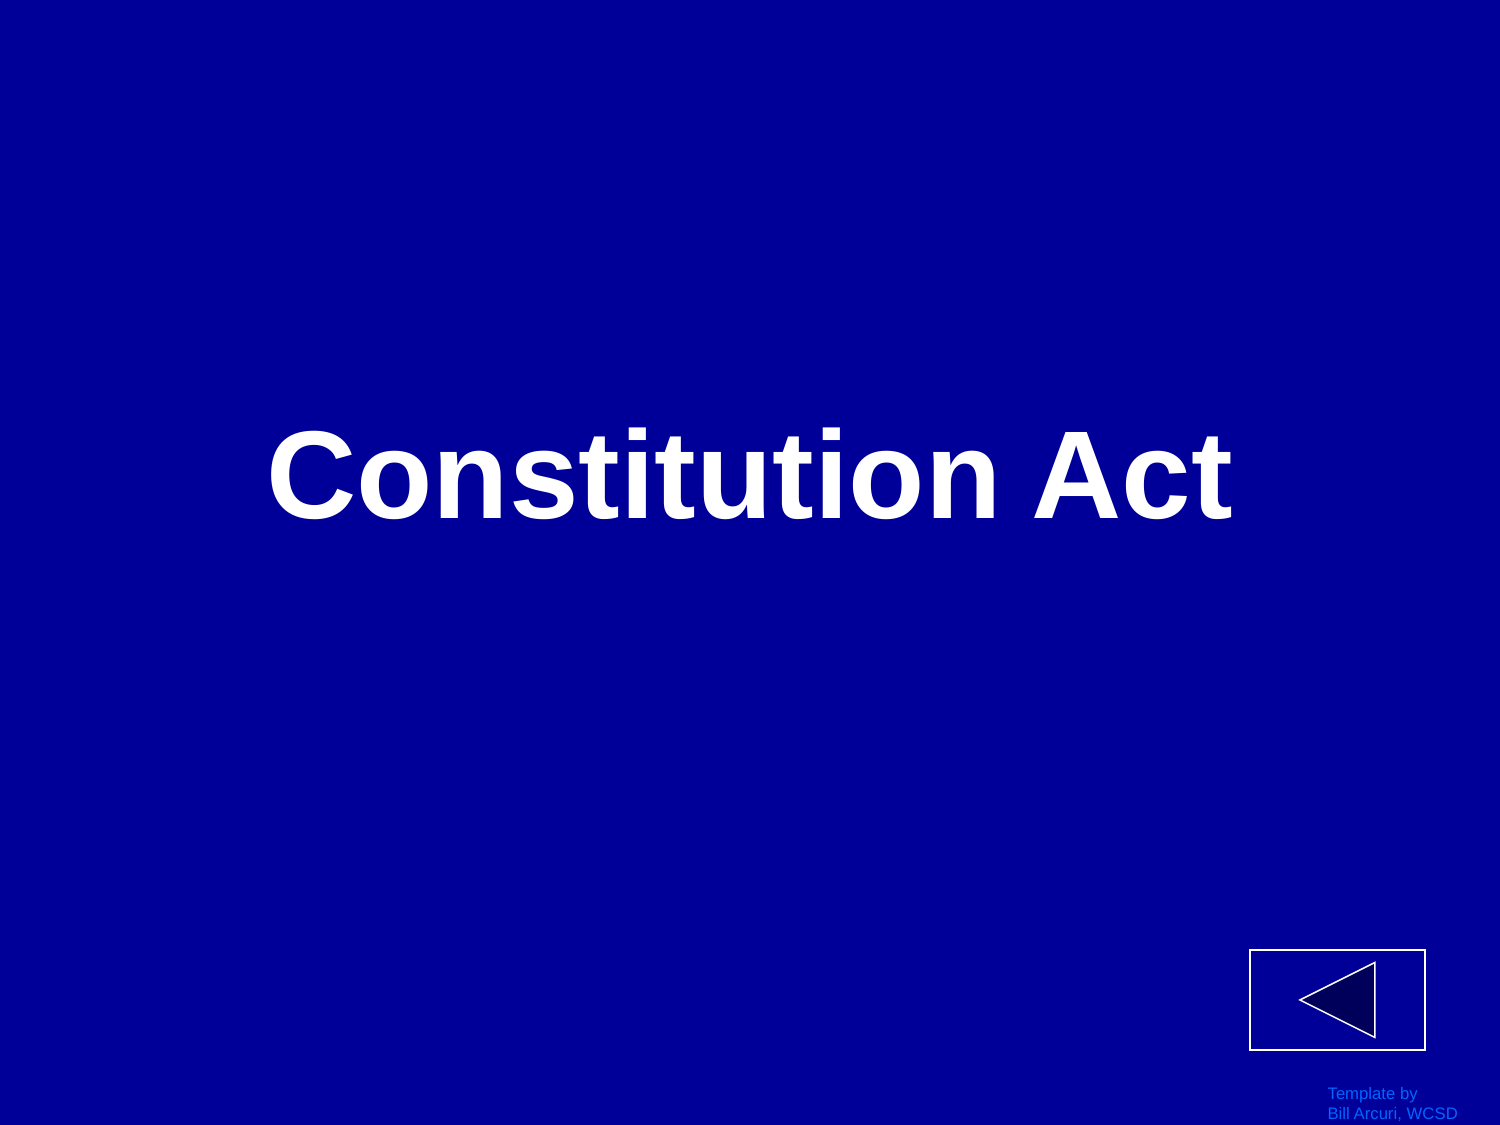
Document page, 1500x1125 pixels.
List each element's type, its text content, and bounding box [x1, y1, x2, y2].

title Constitution Act [112, 374, 1388, 563]
text_box [1250, 950, 1426, 1051]
slide_number Template by Bill Arcuri, WCSD [1312, 1074, 1476, 1125]
